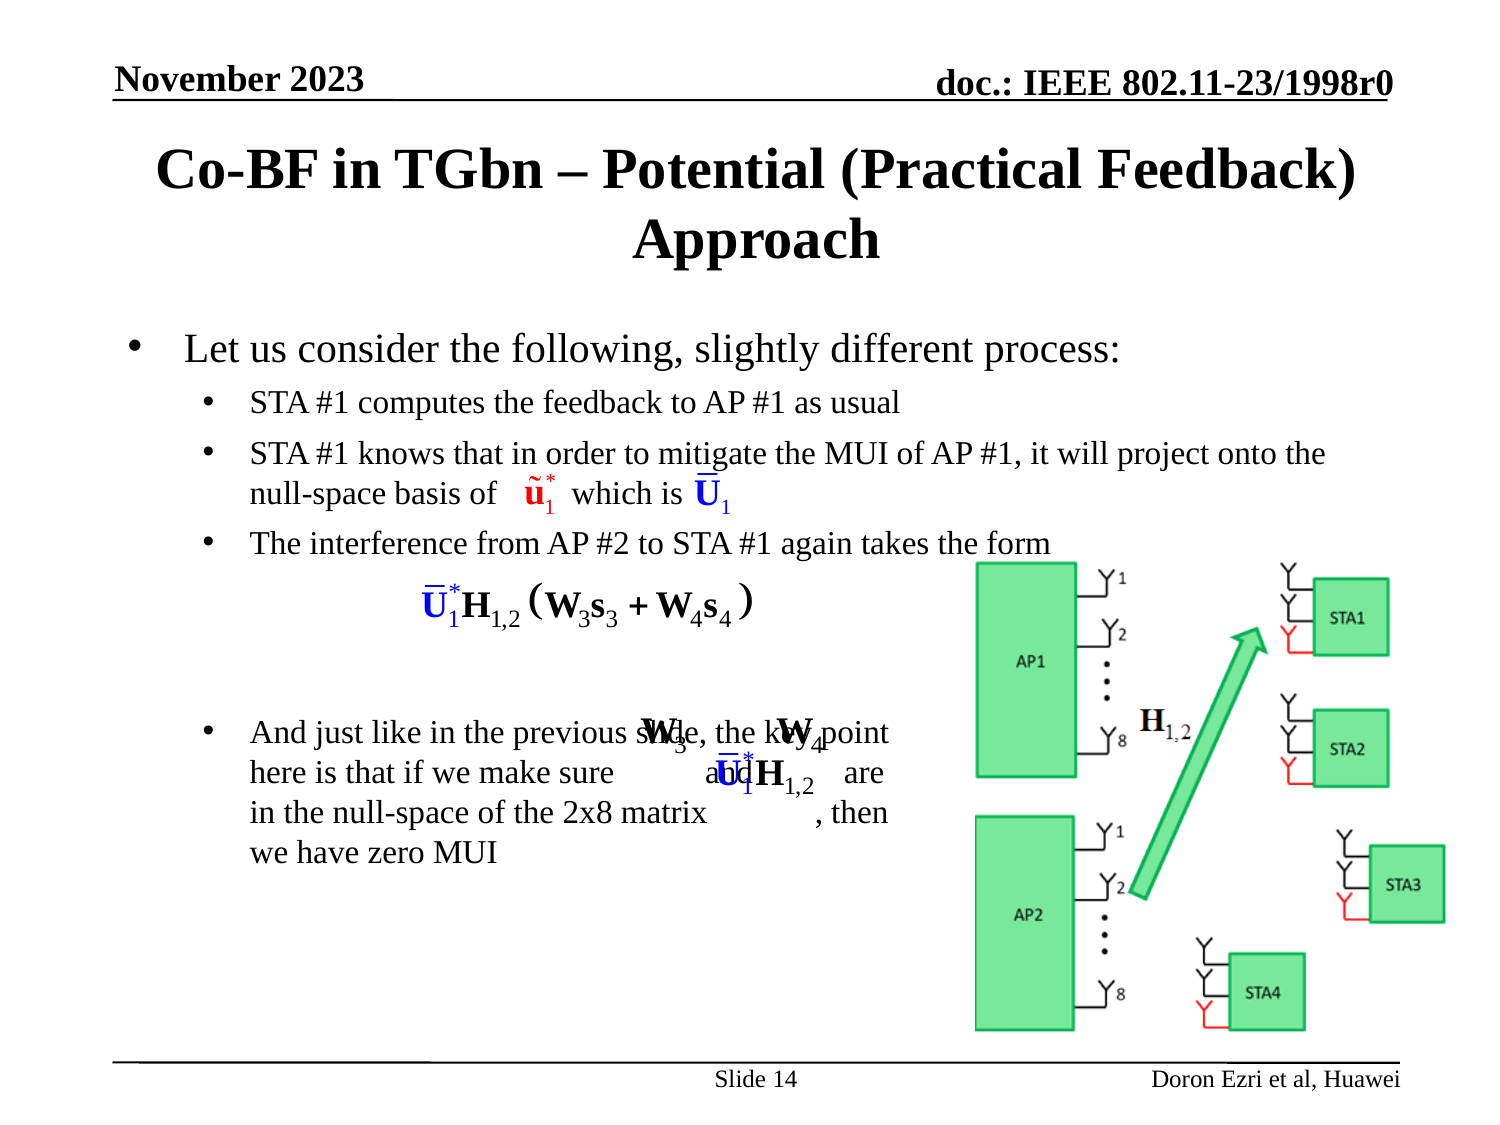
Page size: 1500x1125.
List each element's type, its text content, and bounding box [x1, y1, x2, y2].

footer Doron Ezri et al, Huawei [878, 1061, 1402, 1093]
title Co-BF in TGbn – Potential (Practical Feedback) Approach [62, 112, 1451, 288]
picture [974, 561, 1451, 1036]
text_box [709, 741, 822, 808]
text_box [688, 464, 736, 525]
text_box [415, 573, 757, 640]
list Let us consider the following, slightly different process: STA #1 computes the feedback to AP #1 as usual STA #1 knows that in order to mitigate the MUI of AP #1, it will project onto the null-space basis of which is The interference from AP #2 to STA #1 again takes the form And just like in the previous slide, the key point here is that if we make sure and are in the null-space of the 2x8 matrix , then we have zero MUI [112, 312, 1413, 1038]
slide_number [114, 54, 493, 100]
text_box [633, 705, 694, 763]
slide_number Slide 14 [712, 1061, 800, 1123]
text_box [519, 464, 564, 525]
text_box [769, 705, 830, 763]
